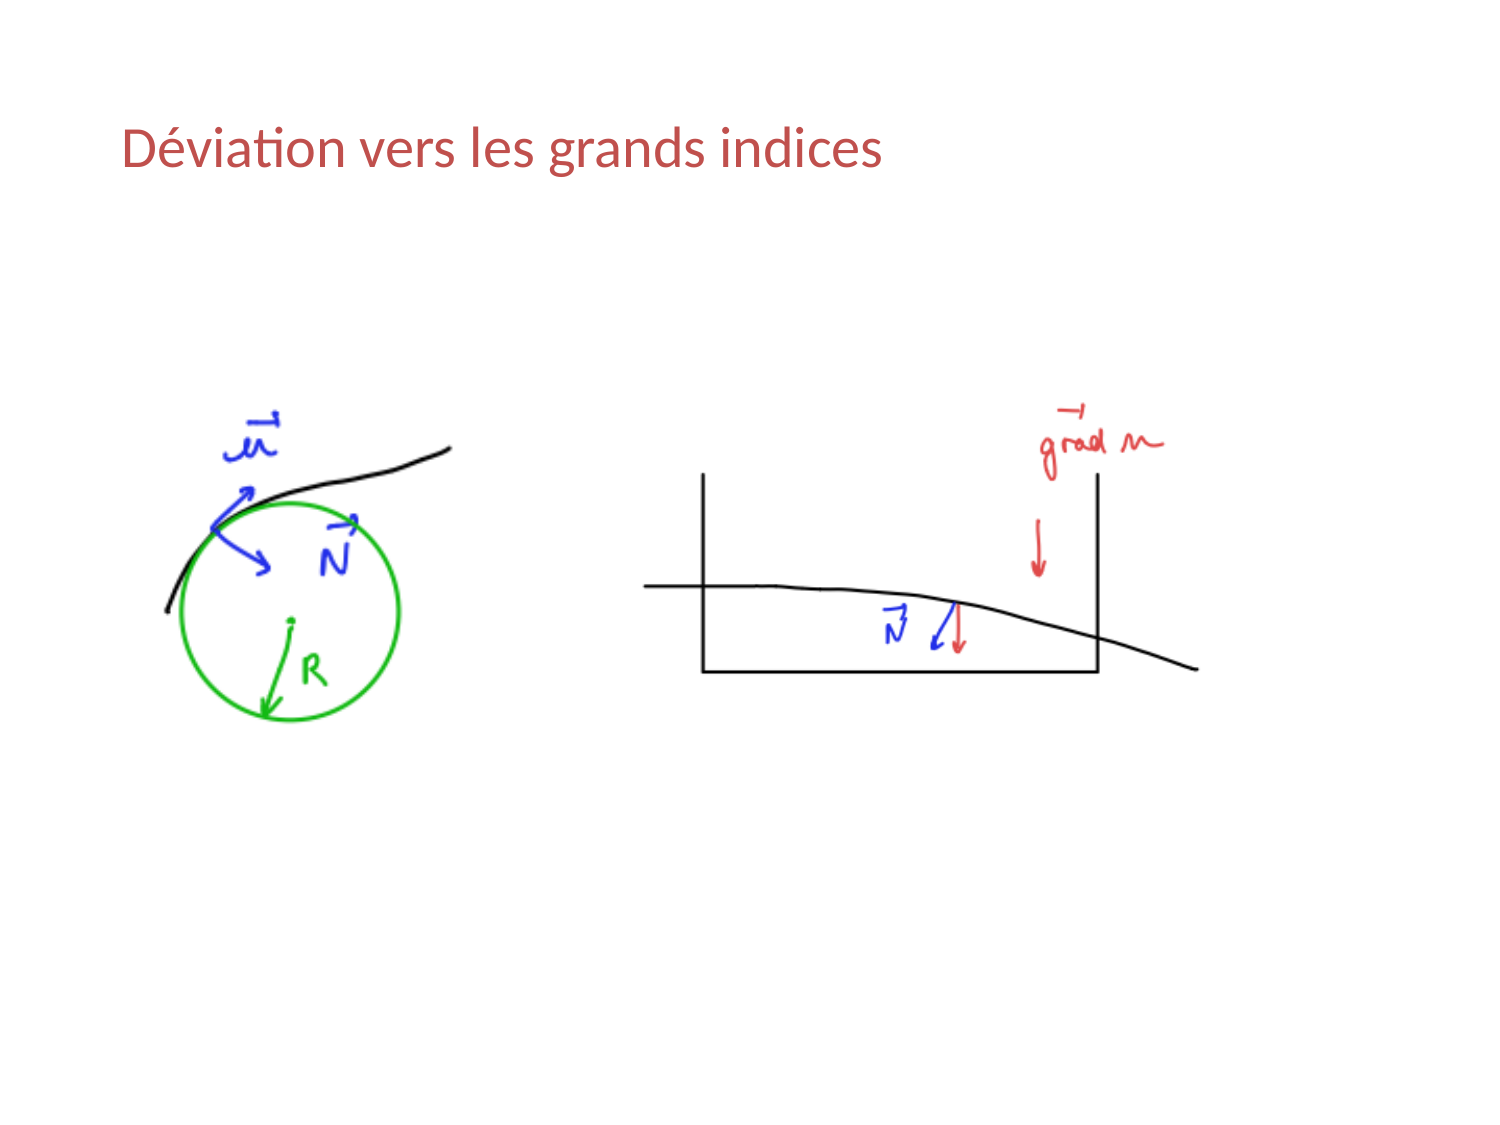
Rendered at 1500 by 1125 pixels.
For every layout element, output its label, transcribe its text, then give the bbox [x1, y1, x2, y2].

text_box Déviation vers les grands indices [107, 101, 1244, 187]
picture [624, 373, 1244, 713]
picture [123, 385, 484, 768]
